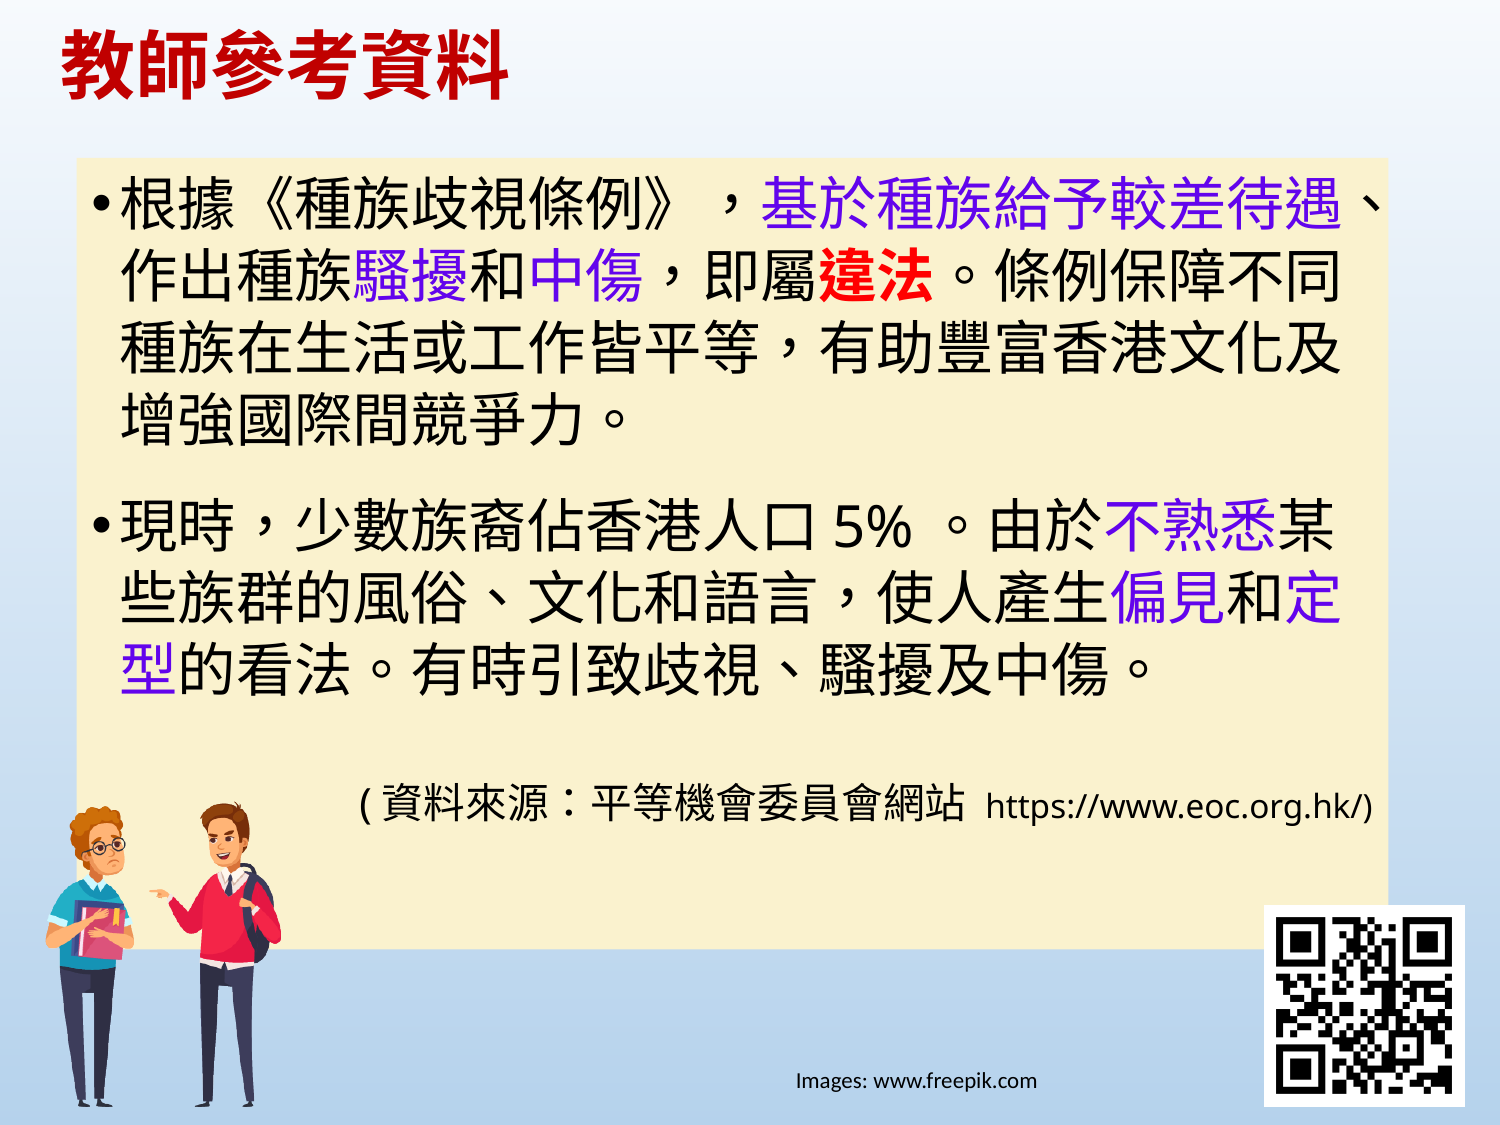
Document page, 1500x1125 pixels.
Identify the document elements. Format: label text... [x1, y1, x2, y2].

picture [45, 801, 281, 1107]
picture [1264, 905, 1465, 1107]
title 教師參考資料 [45, 71, 1104, 158]
text_box Images: www.freepik.com [781, 1058, 1186, 1101]
list 根據《種族歧視條例》，基於種族給予較差待遇、作出種族騷擾和中傷，即屬違法。條例保障不同種族在生活或工作皆平等，有助豐富香港文化及增強國際間競爭力。 現時，少數族裔佔香港人口5%。由於不熟悉某些族群的風俗、文化和語言，使人產生偏見和定型的看法。有時引致歧視、騷擾及中傷。 (資料來源：平等機會委員會網站 https://www.eoc.org.hk/) [76, 157, 1389, 950]
